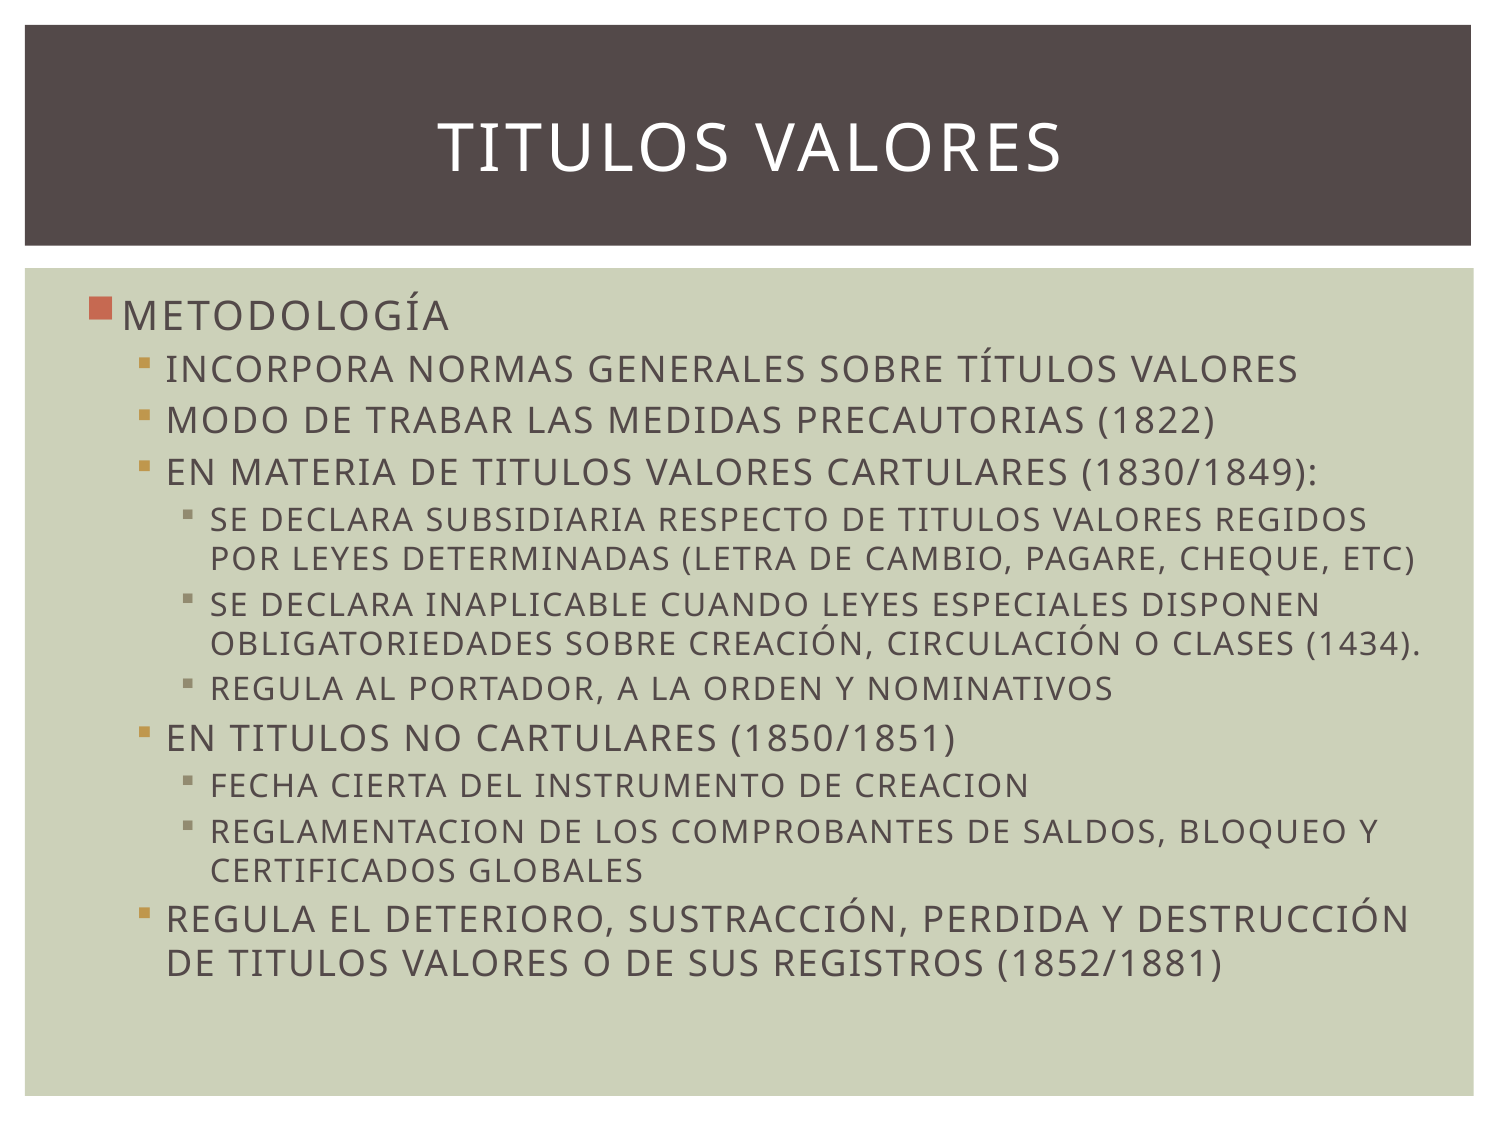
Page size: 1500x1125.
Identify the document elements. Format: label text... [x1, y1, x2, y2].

list METODOLOGÍA INCORPORA NORMAS GENERALES SOBRE TÍTULOS VALORES MODO DE TRABAR LAS MEDIDAS PRECAUTORIAS (1822) EN MATERIA DE TITULOS VALORES CARTULARES (1830/1849): SE DECLARA SUBSIDIARIA RESPECTO DE TITULOS VALORES REGIDOS POR LEYES DETERMINADAS (LETRA DE CAMBIO, PAGARE, CHEQUE, ETC) SE DECLARA INAPLICABLE CUANDO LEYES ESPECIALES DISPONEN OBLIGATORIEDADES SOBRE CREACIÓN, CIRCULACIÓN O CLASES (1434). REGULA AL PORTADOR, A LA ORDEN Y NOMINATIVOS EN TITULOS NO CARTULARES (1850/1851) FECHA CIERTA DEL INSTRUMENTO DE CREACION REGLAMENTACION DE LOS COMPROBANTES DE SALDOS, BLOQUEO Y CERTIFICADOS GLOBALES REGULA EL DETERIORO, SUSTRACCIÓN, PERDIDA Y DESTRUCCIÓN DE TITULOS VALORES O DE SUS REGISTROS (1852/1881) [62, 281, 1442, 1005]
title TITULOS VALORES [62, 58, 1438, 232]
